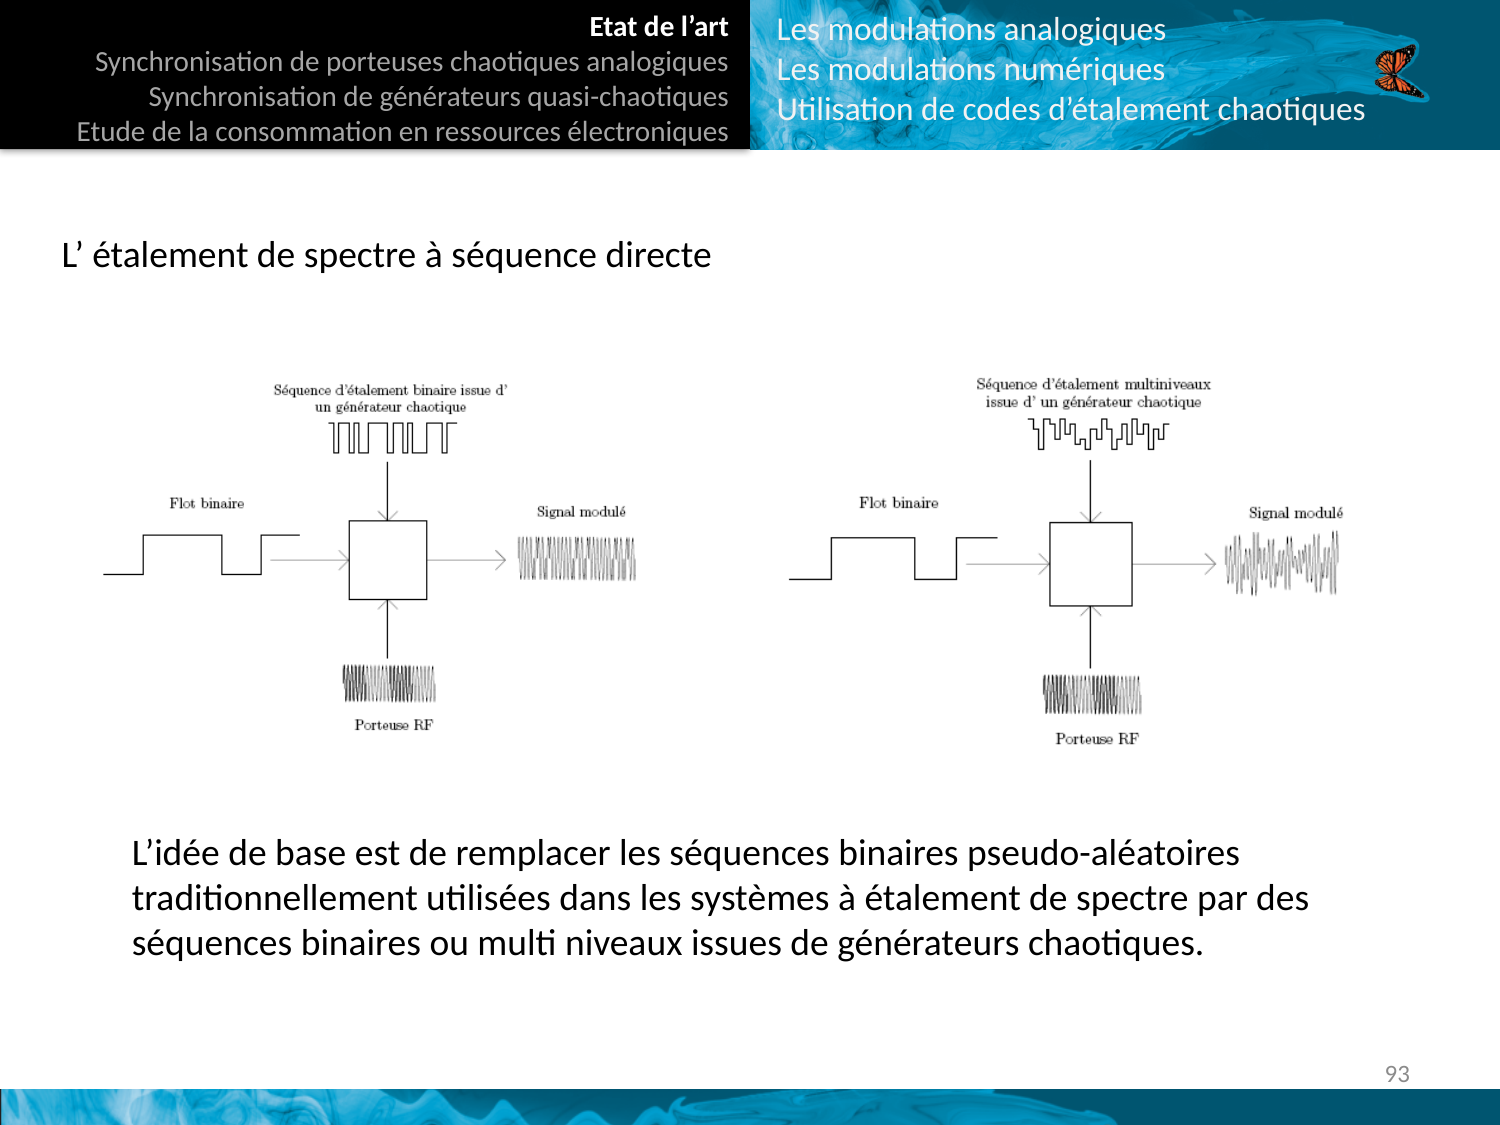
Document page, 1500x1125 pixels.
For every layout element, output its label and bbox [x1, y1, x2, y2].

text_box [0, 0, 1500, 1125]
